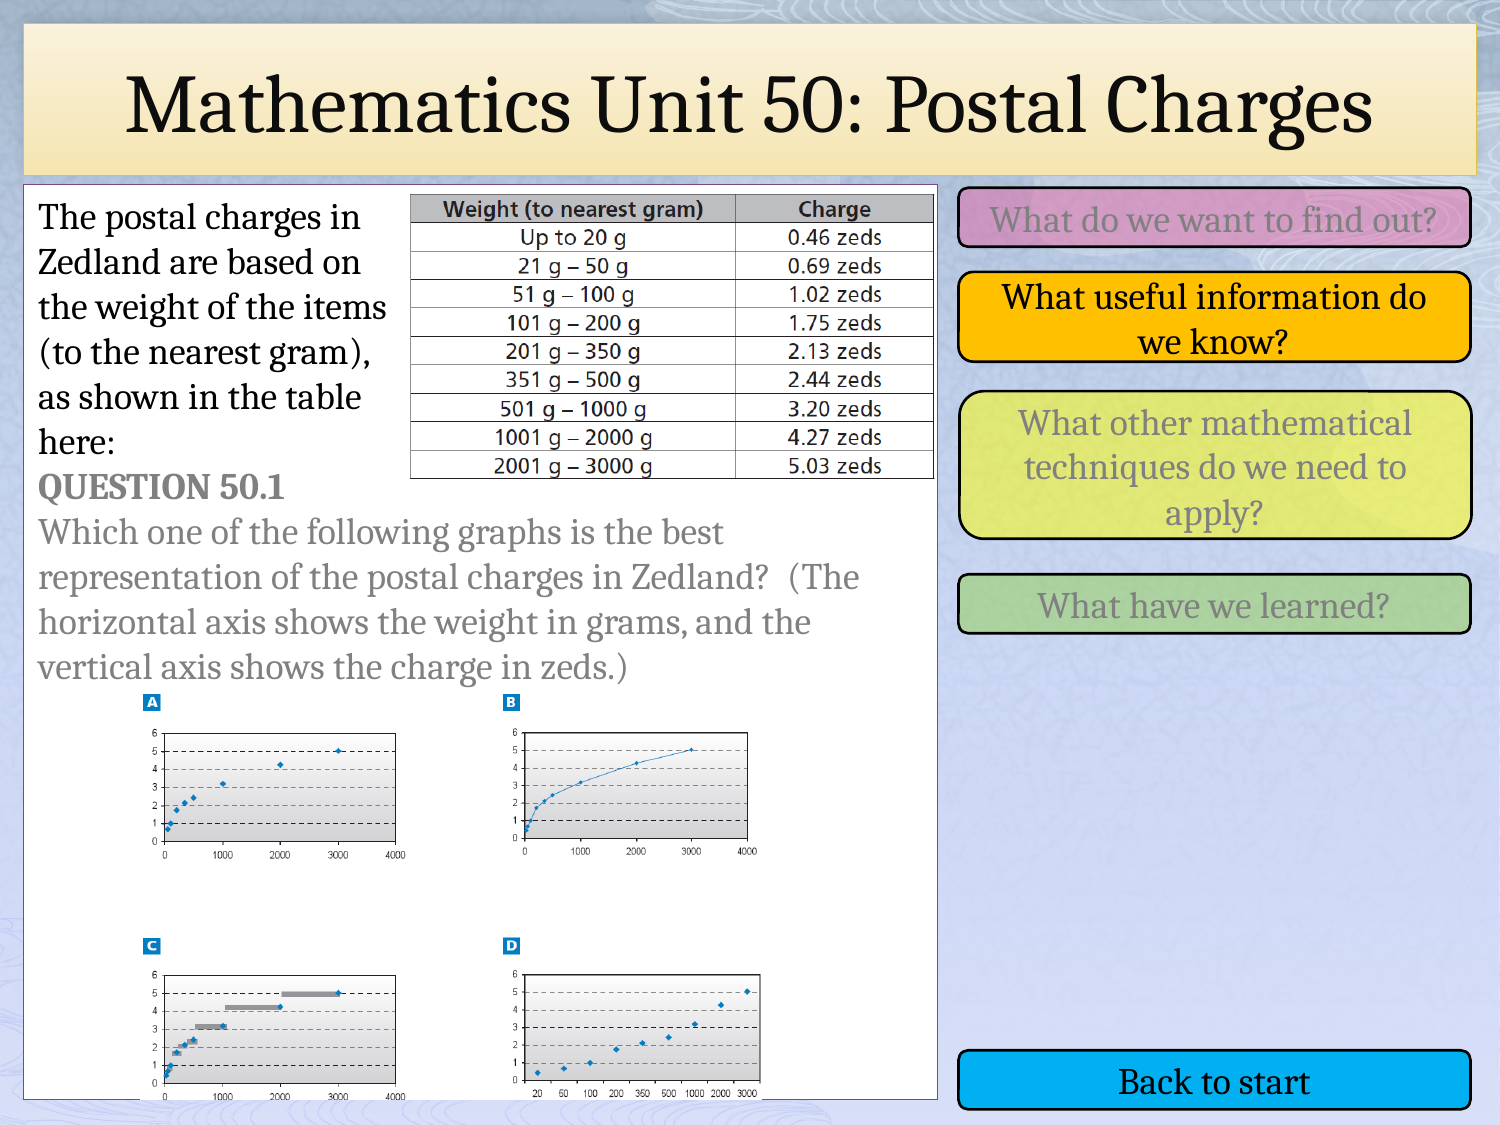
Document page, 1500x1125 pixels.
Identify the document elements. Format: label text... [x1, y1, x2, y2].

picture [140, 692, 762, 1101]
text_box What other mathematical techniques do we need to apply? [958, 389, 1473, 541]
text_box What useful information do we know? [957, 270, 1472, 364]
text_box What do we want to find out? [957, 186, 1472, 249]
picture [407, 191, 935, 481]
text_box The postal charges in Zedland are based on the weight of the items (to the nearest gram), as shown in the table here: QUESTION 50.1 Which one of the following graphs is the best representation of the postal charges in Zedland? (The horizontal axis shows the weight in grams, and the vertical axis shows the charge in zeds.) [23, 184, 938, 1100]
text_box What have we learned? [957, 572, 1472, 635]
title Mathematics Unit 50: Postal Charges [23, 23, 1477, 176]
text_box Back to start [957, 1048, 1472, 1111]
